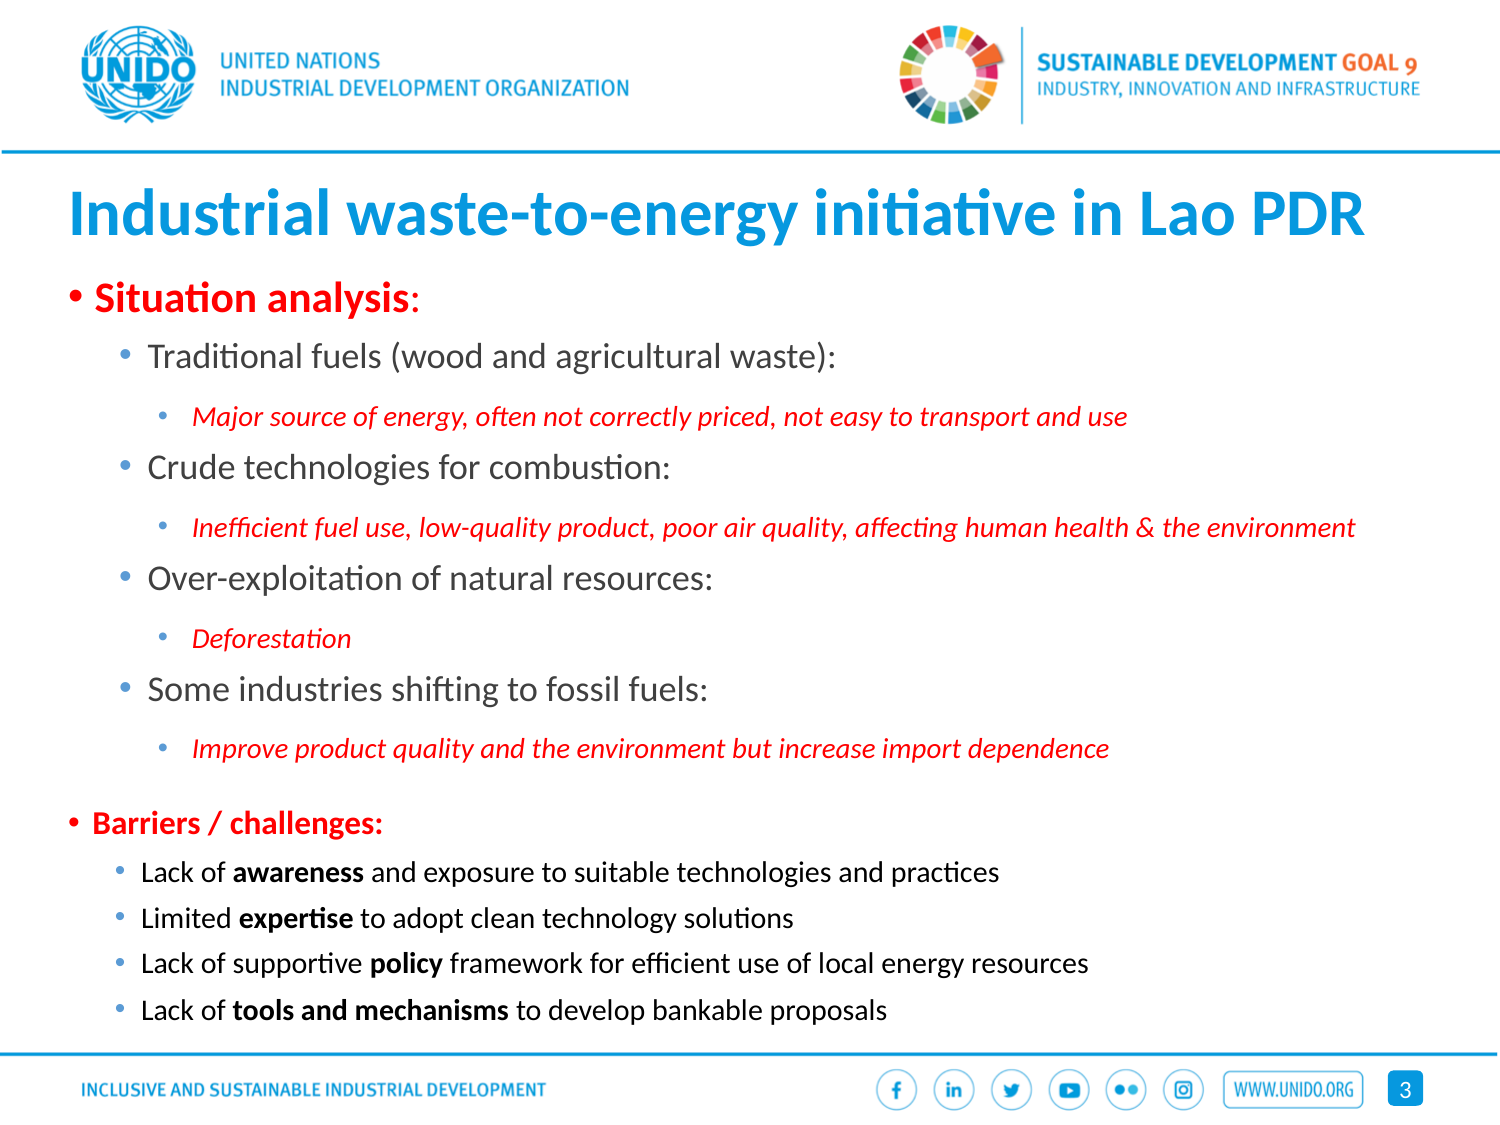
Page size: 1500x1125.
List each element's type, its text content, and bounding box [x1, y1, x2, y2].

text_box Barriers / challenges: Lack of awareness and exposure to suitable technologies and practices Limited expertise to adopt clean technology solutions Lack of supportive policy framework for efficient use of local energy resources Lack of tools and mechanisms to develop bankable proposals [53, 798, 1500, 1035]
picture [0, 1048, 1500, 1122]
list Situation analysis: Traditional fuels (wood and agricultural waste): Major source of energy, often not correctly priced, not easy to transport and use Crude technologies for combustion: Inefficient fuel use, low-quality product, poor air quality, affecting human health & the environment Over-exploitation of natural resources: Deforestation Some industries shifting to fossil fuels: Improve product quality and the environment but increase import dependence [53, 267, 1483, 776]
picture [0, 0, 1500, 158]
title Industrial waste-to-energy initiative in Lao PDR [53, 172, 1483, 256]
